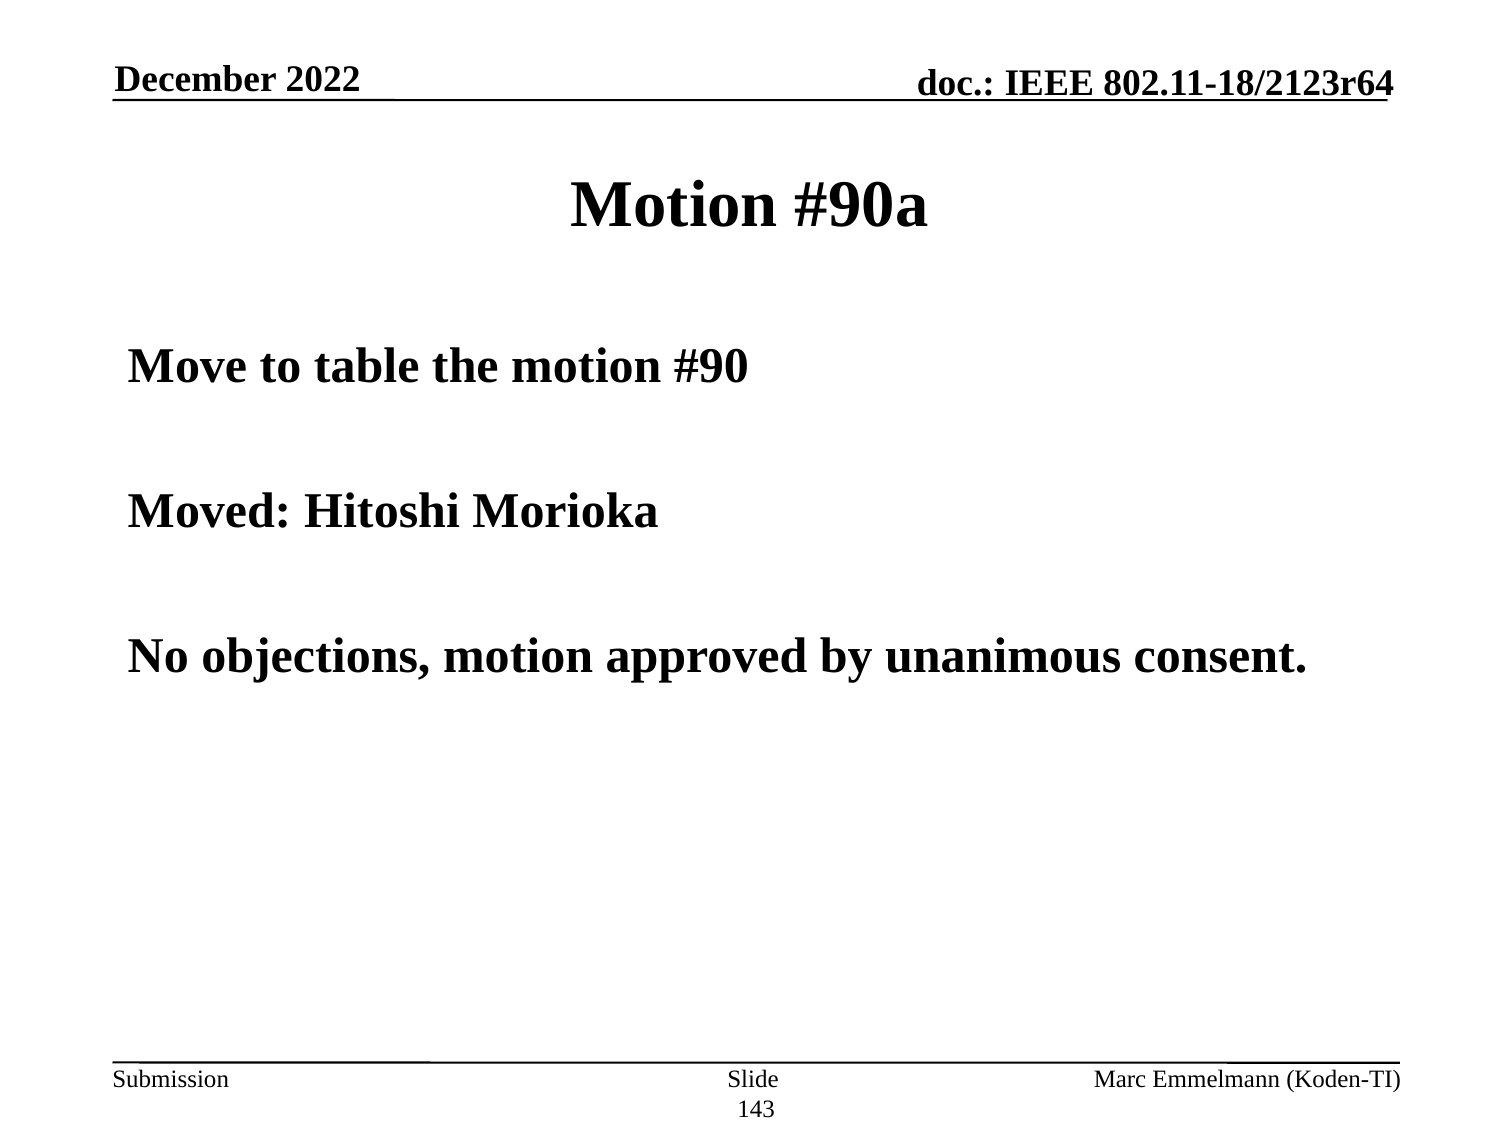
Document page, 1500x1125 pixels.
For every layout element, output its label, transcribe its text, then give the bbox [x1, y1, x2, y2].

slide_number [114, 54, 423, 100]
title Motion #90a [112, 112, 1388, 288]
footer Marc Emmelmann (Koden-TI) [878, 1061, 1402, 1093]
slide_number Slide 143 [712, 1061, 800, 1123]
list Move to table the motion #90 Moved: Hitoshi Morioka No objections, motion approved by unanimous consent. [112, 324, 1388, 1000]
